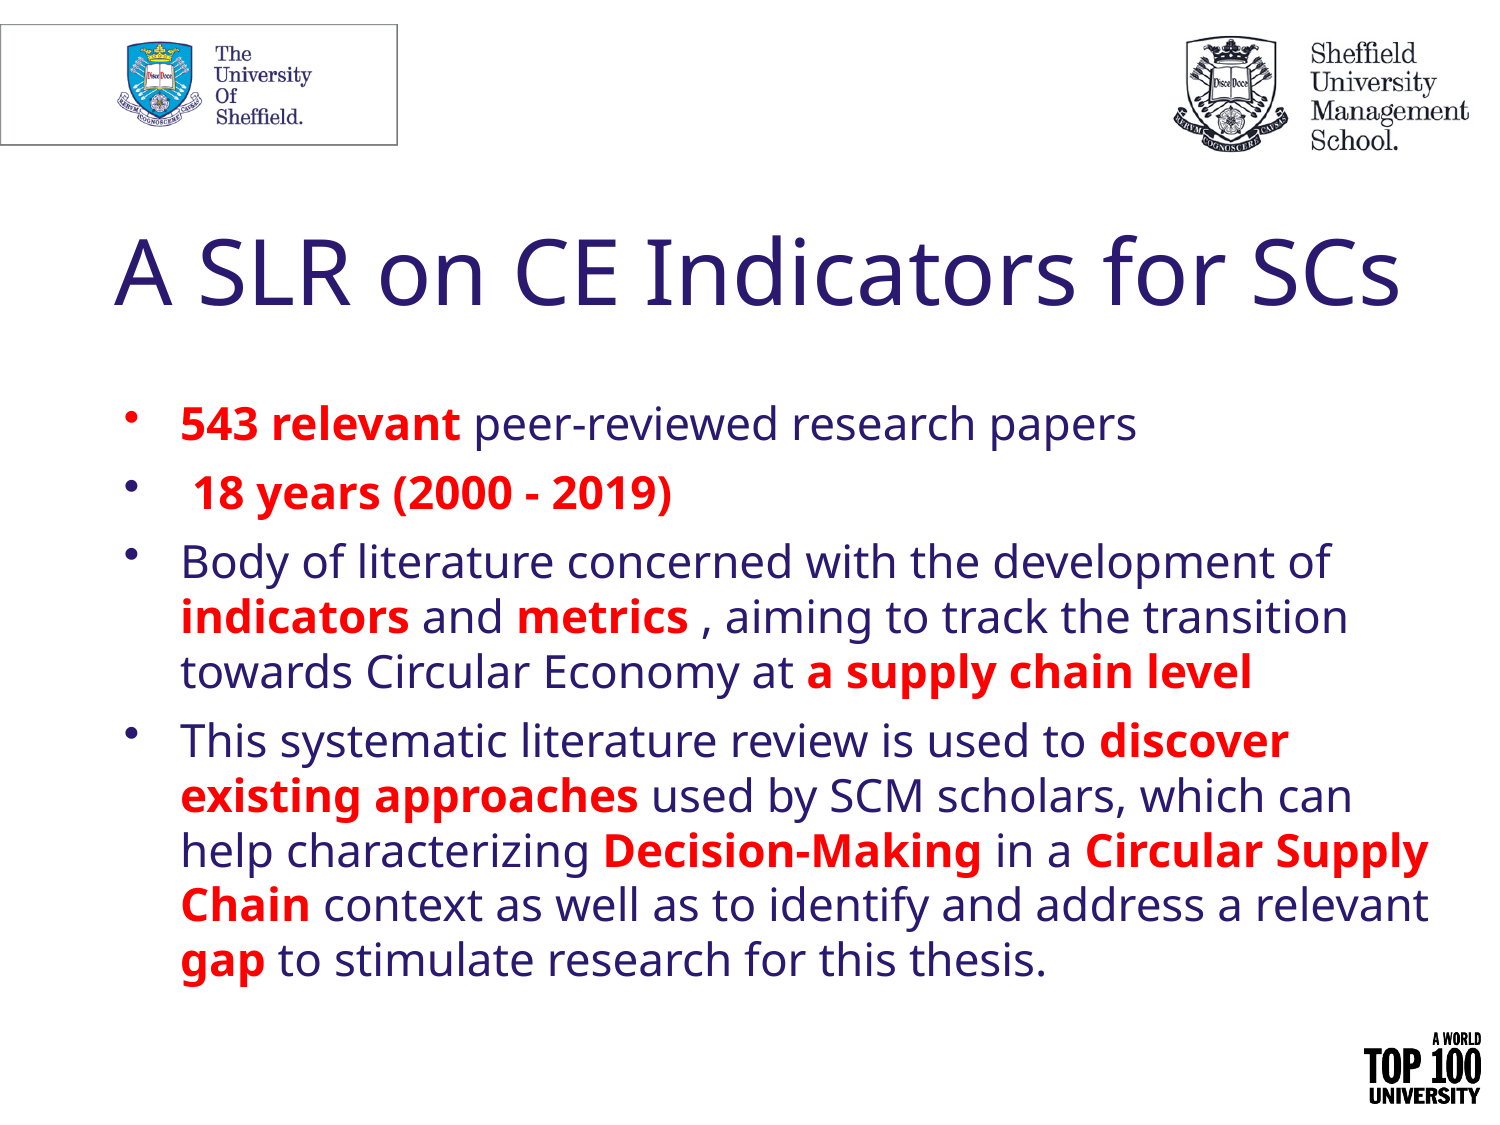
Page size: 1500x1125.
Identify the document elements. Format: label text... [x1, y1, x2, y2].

picture [1364, 1032, 1481, 1104]
picture [1151, 30, 1487, 157]
title A SLR on CE Indicators for SCs [99, 224, 1450, 350]
list 543 relevant peer-reviewed research papers 18 years (2000 - 2019) Body of literature concerned with the development of indicators and metrics , aiming to track the transition towards Circular Economy at a supply chain level This systematic literature review is used to discover existing approaches used by SCM scholars, which can help characterizing Decision-Making in a Circular Supply Chain context as well as to identify and address a relevant gap to stimulate research for this thesis. [108, 387, 1459, 1000]
picture [0, 24, 398, 146]
